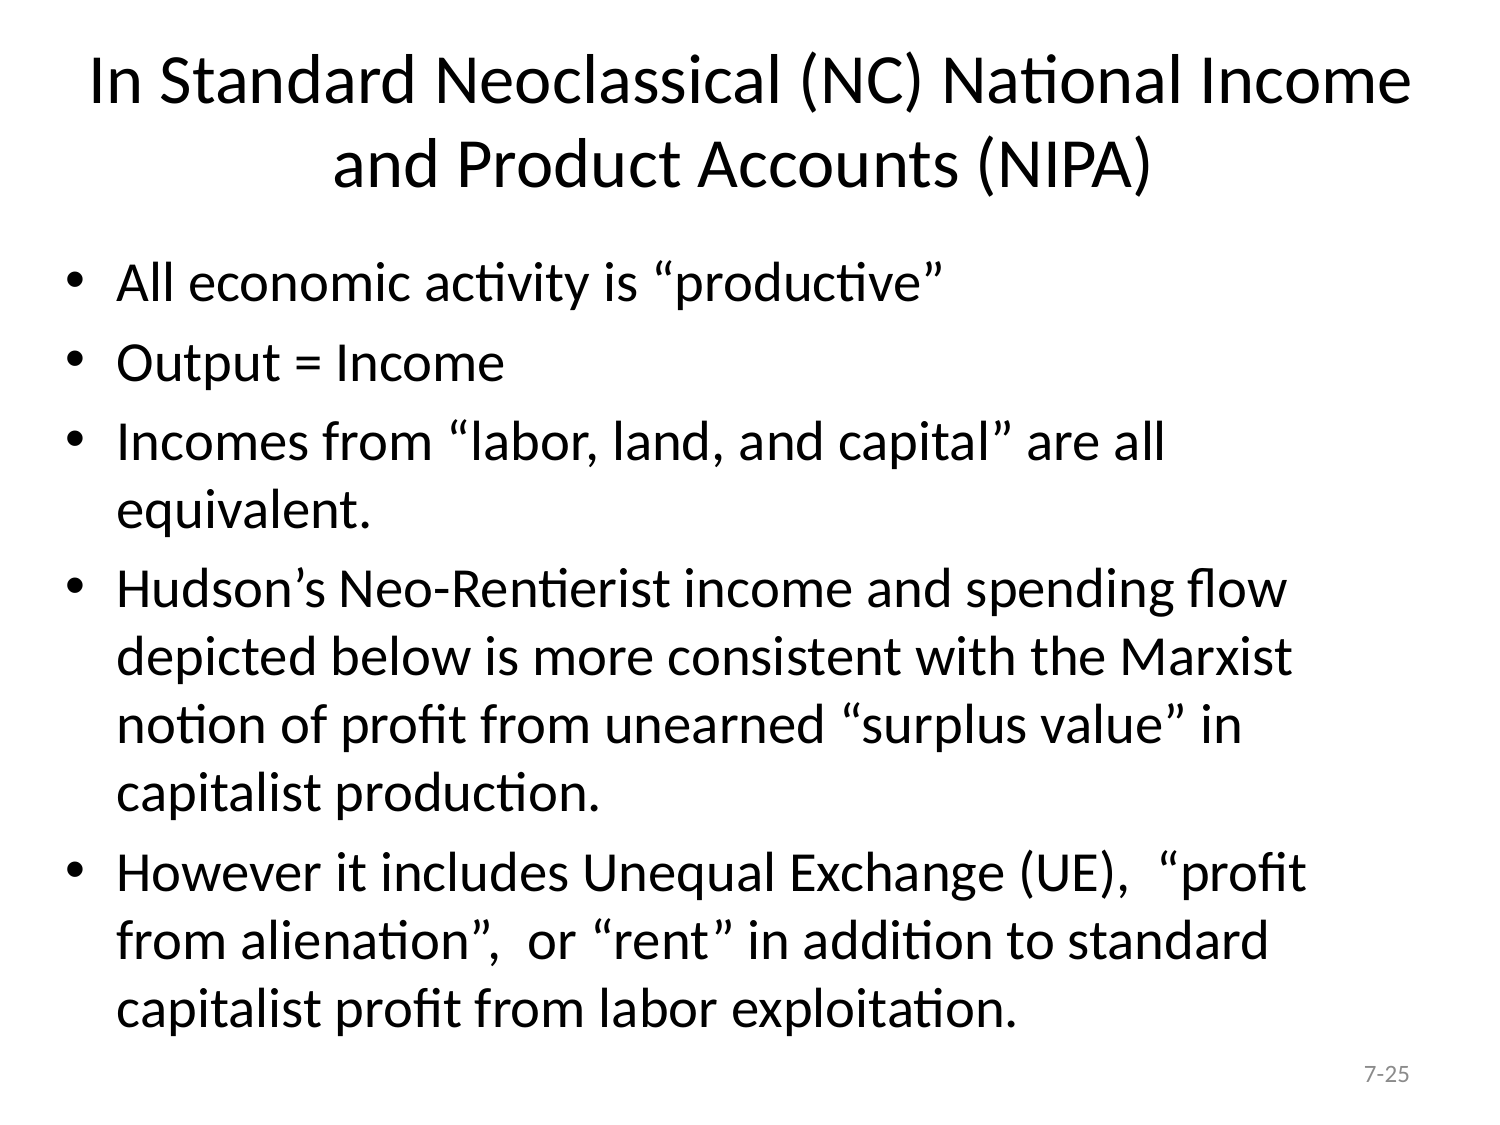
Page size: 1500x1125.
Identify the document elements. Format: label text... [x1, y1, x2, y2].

list All economic activity is “productive” Output = Income Incomes from “labor, land, and capital” are all equivalent. Hudson’s Neo-Rentierist income and spending flow depicted below is more consistent with the Marxist notion of profit from unearned “surplus value” in capitalist production. However it includes Unequal Exchange (UE), “profit from alienation”, or “rent” in addition to standard capitalist profit from labor exploitation. [50, 237, 1446, 1050]
title In Standard Neoclassical (NC) National Income and Product Accounts (NIPA) [50, 23, 1438, 211]
slide_number 7-25 [1074, 1042, 1425, 1103]
